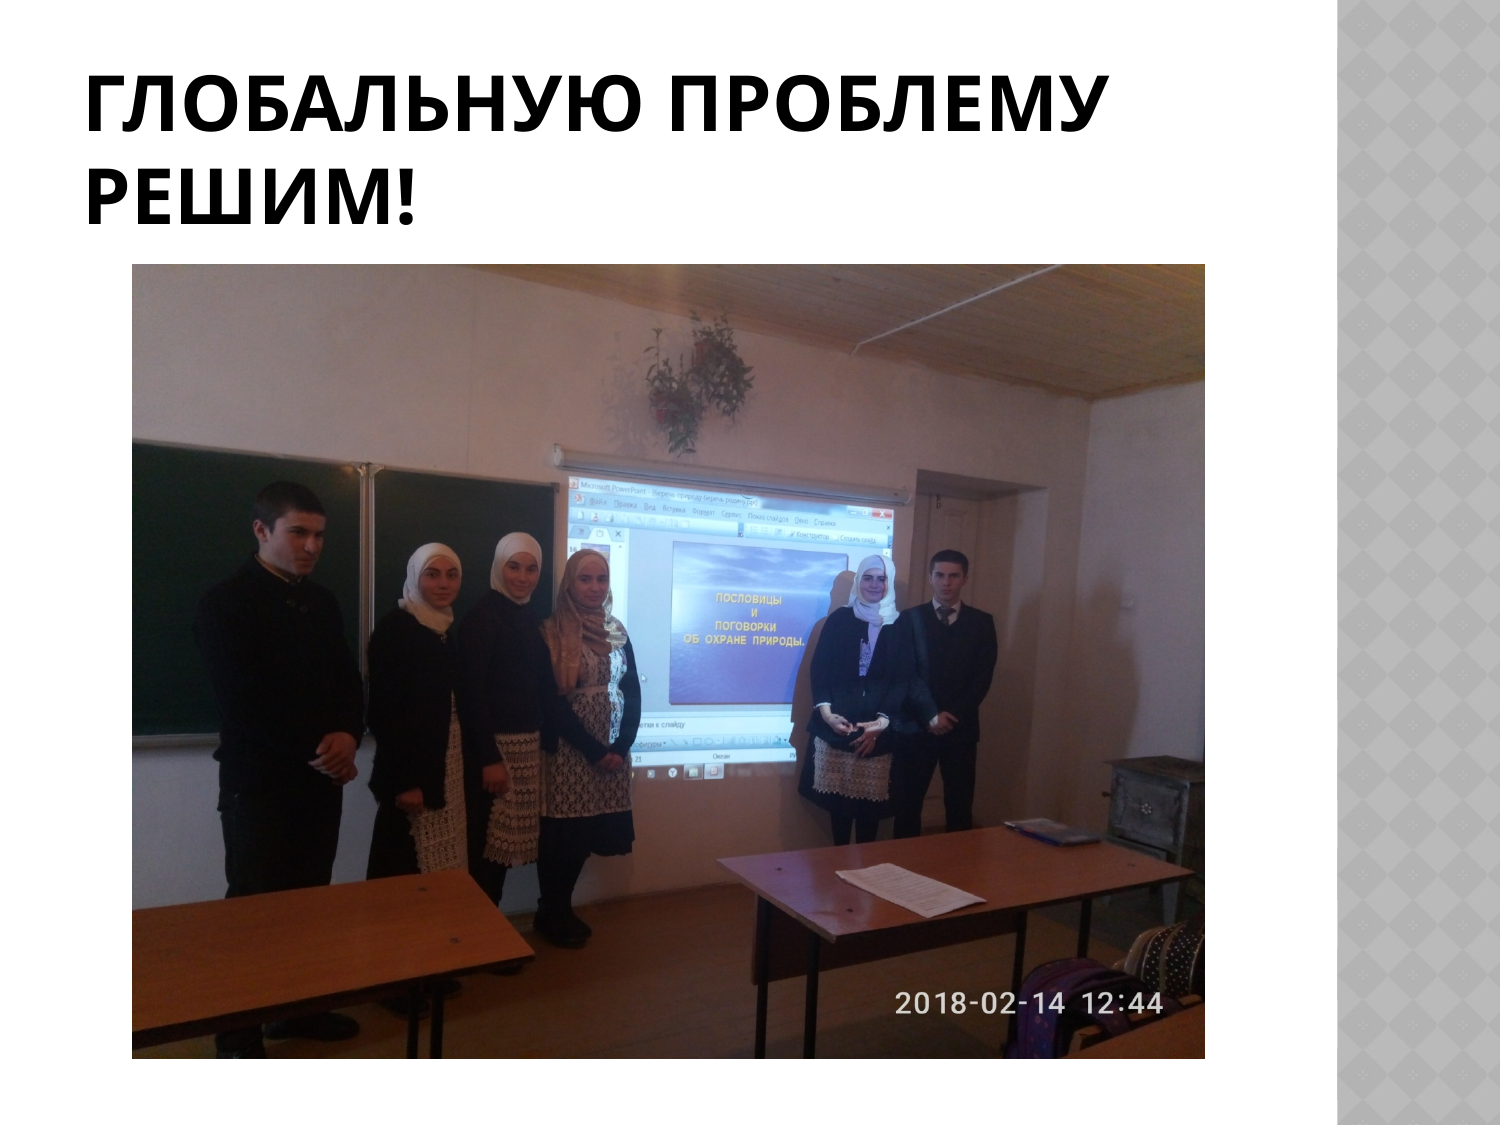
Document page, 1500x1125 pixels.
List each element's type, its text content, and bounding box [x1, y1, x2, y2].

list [132, 263, 1206, 1060]
title Глобальную проблему решим! [75, 52, 1263, 240]
